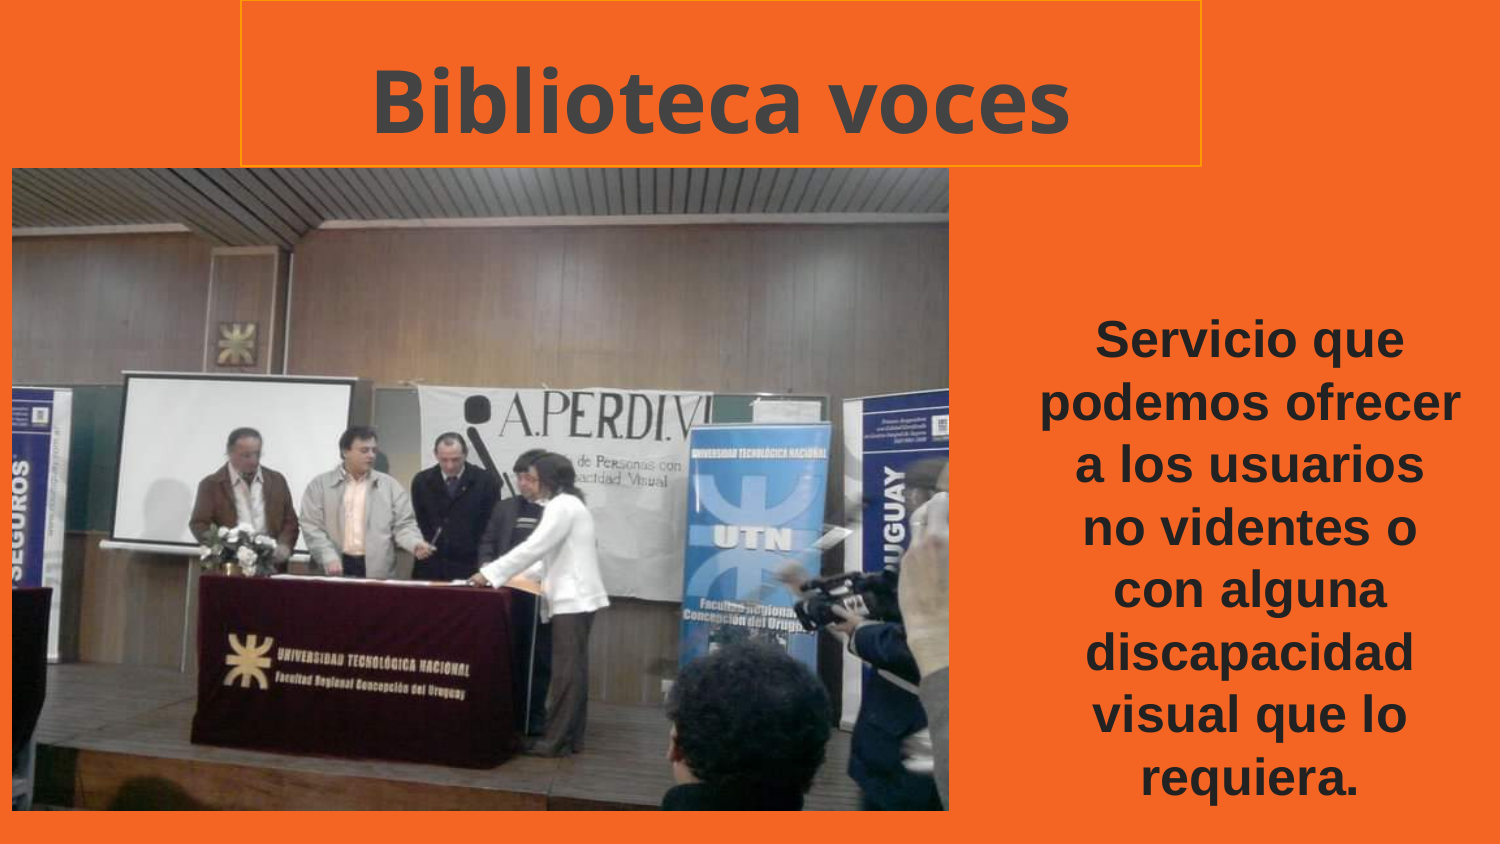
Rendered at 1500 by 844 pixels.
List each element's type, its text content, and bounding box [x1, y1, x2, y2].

picture [12, 168, 949, 812]
text_box Servicio que podemos ofrecer a los usuarios no videntes o con alguna discapacidad visual que lo requiera. [1022, 190, 1479, 811]
text_box Biblioteca voces [240, 0, 1202, 166]
